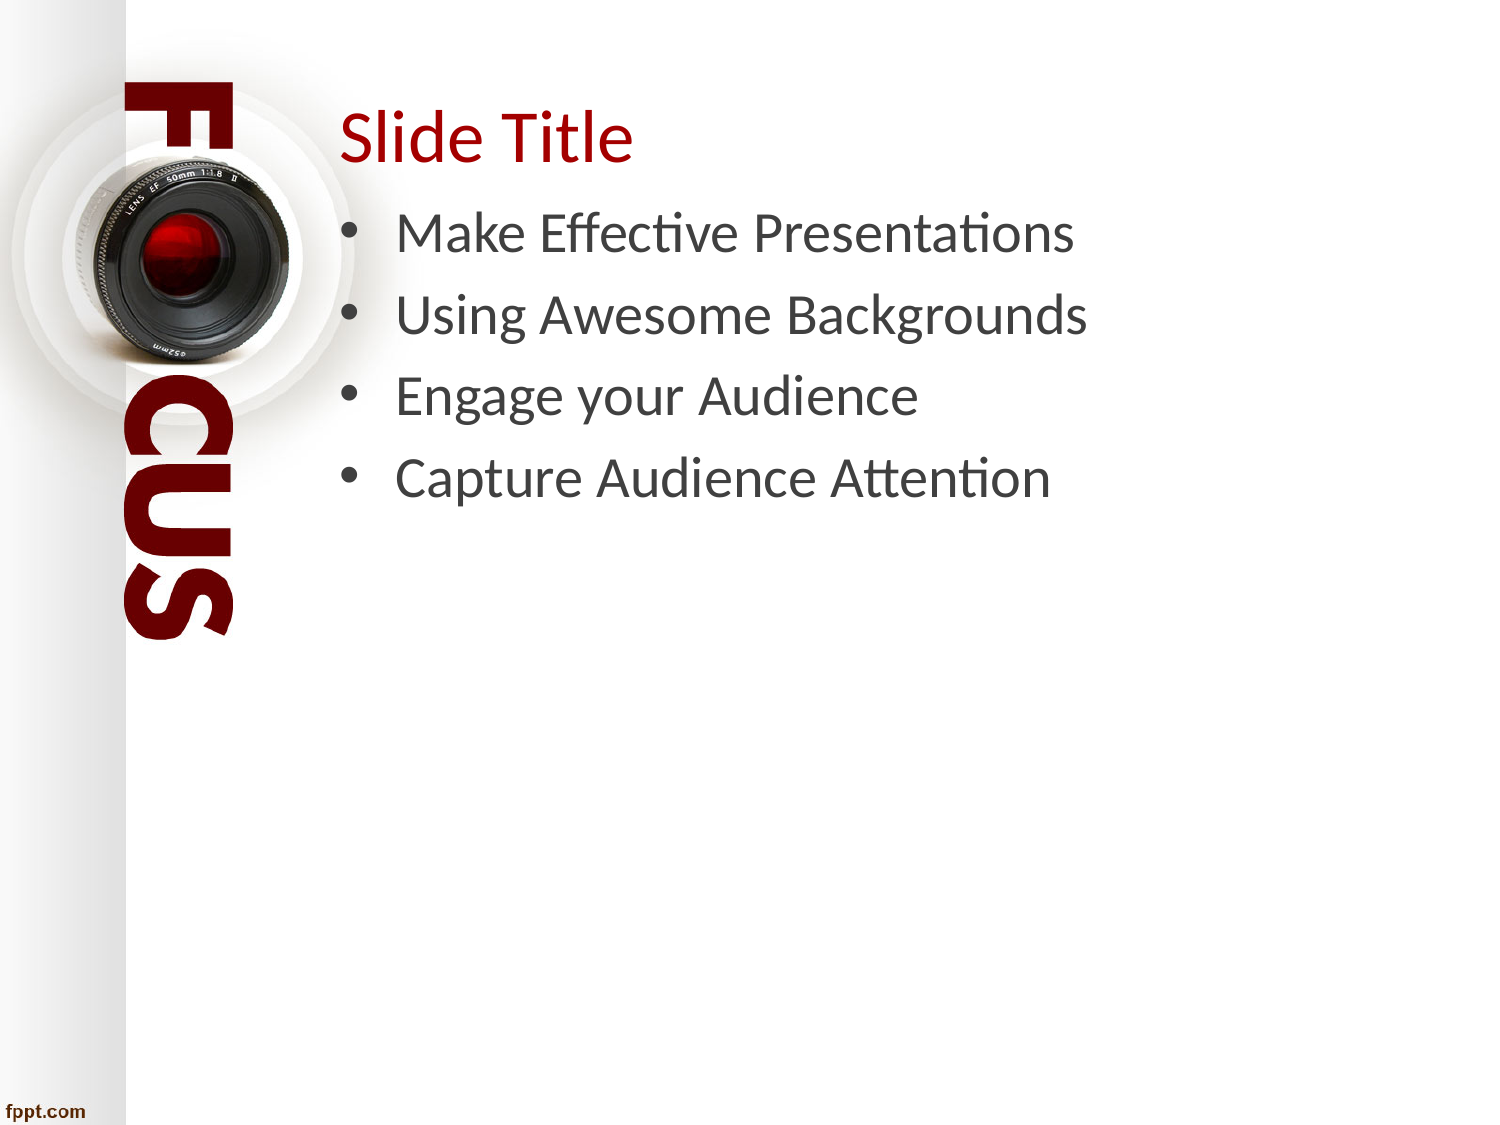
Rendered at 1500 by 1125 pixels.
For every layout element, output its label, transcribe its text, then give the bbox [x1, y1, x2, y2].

title Slide Title [324, 61, 1427, 186]
picture [0, 0, 1500, 1125]
list Make Effective Presentations Using Awesome Backgrounds Engage your Audience Capture Audience Attention [324, 186, 1427, 1014]
